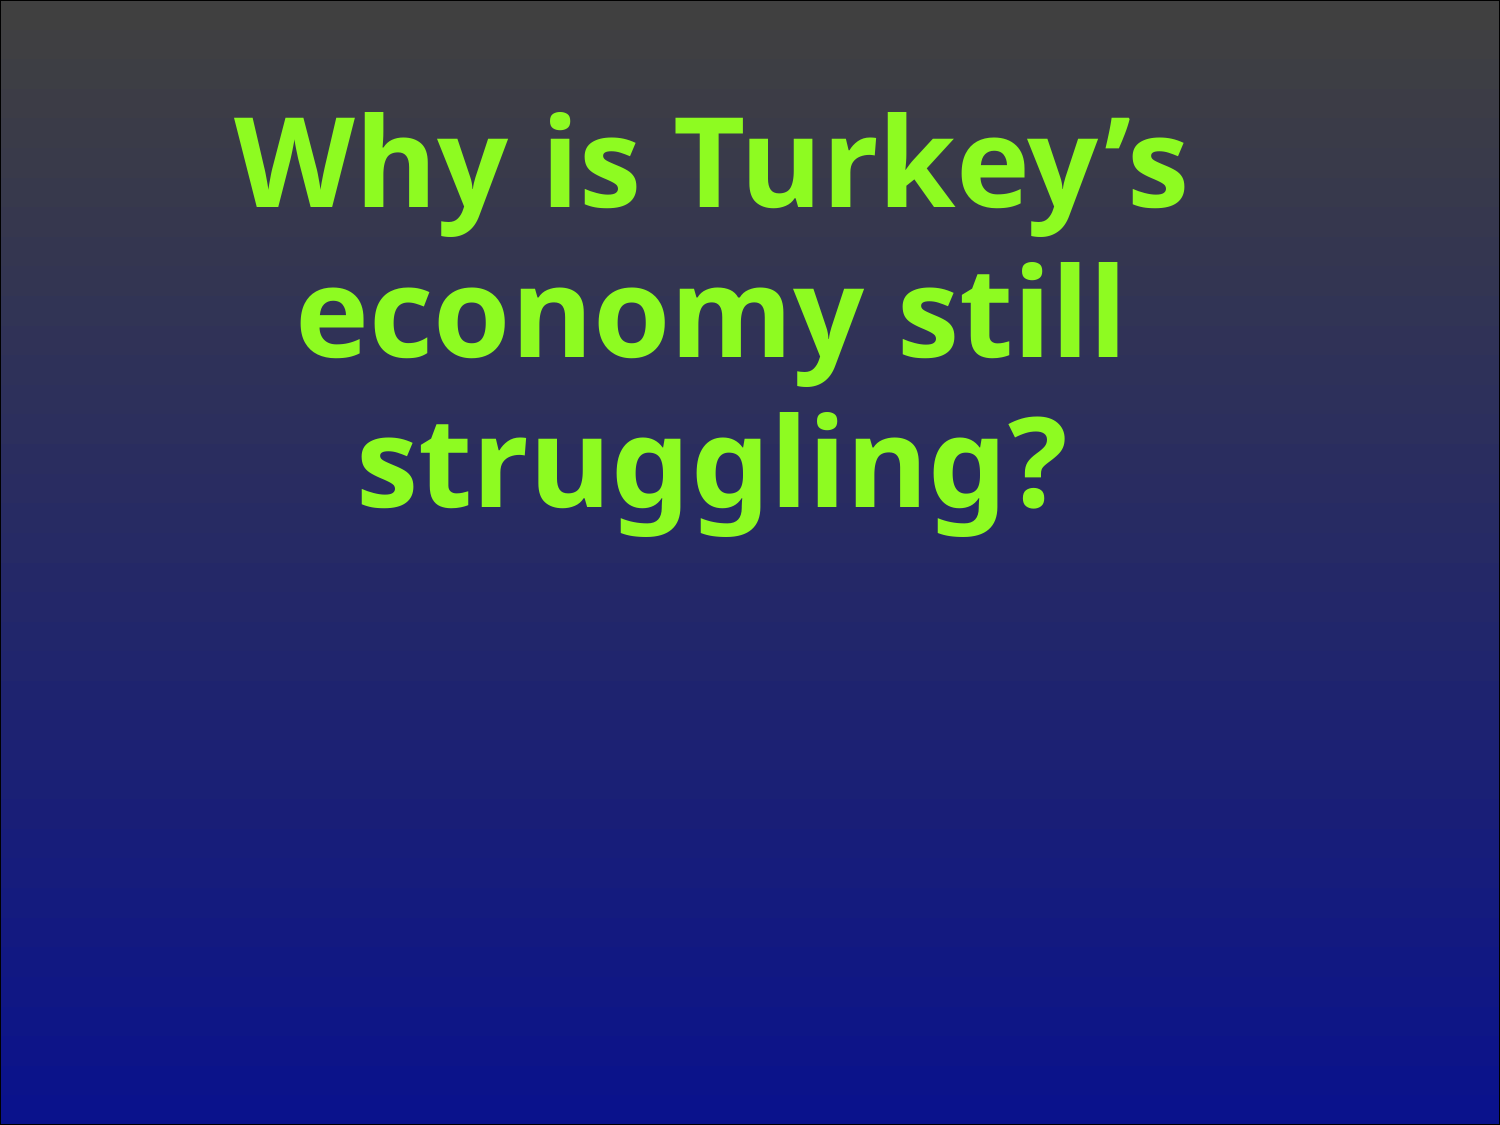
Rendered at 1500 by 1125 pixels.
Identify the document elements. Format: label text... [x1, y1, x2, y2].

text_box Why is Turkey’s economy still struggling? [50, 74, 1375, 540]
text_box [0, 0, 1500, 1125]
